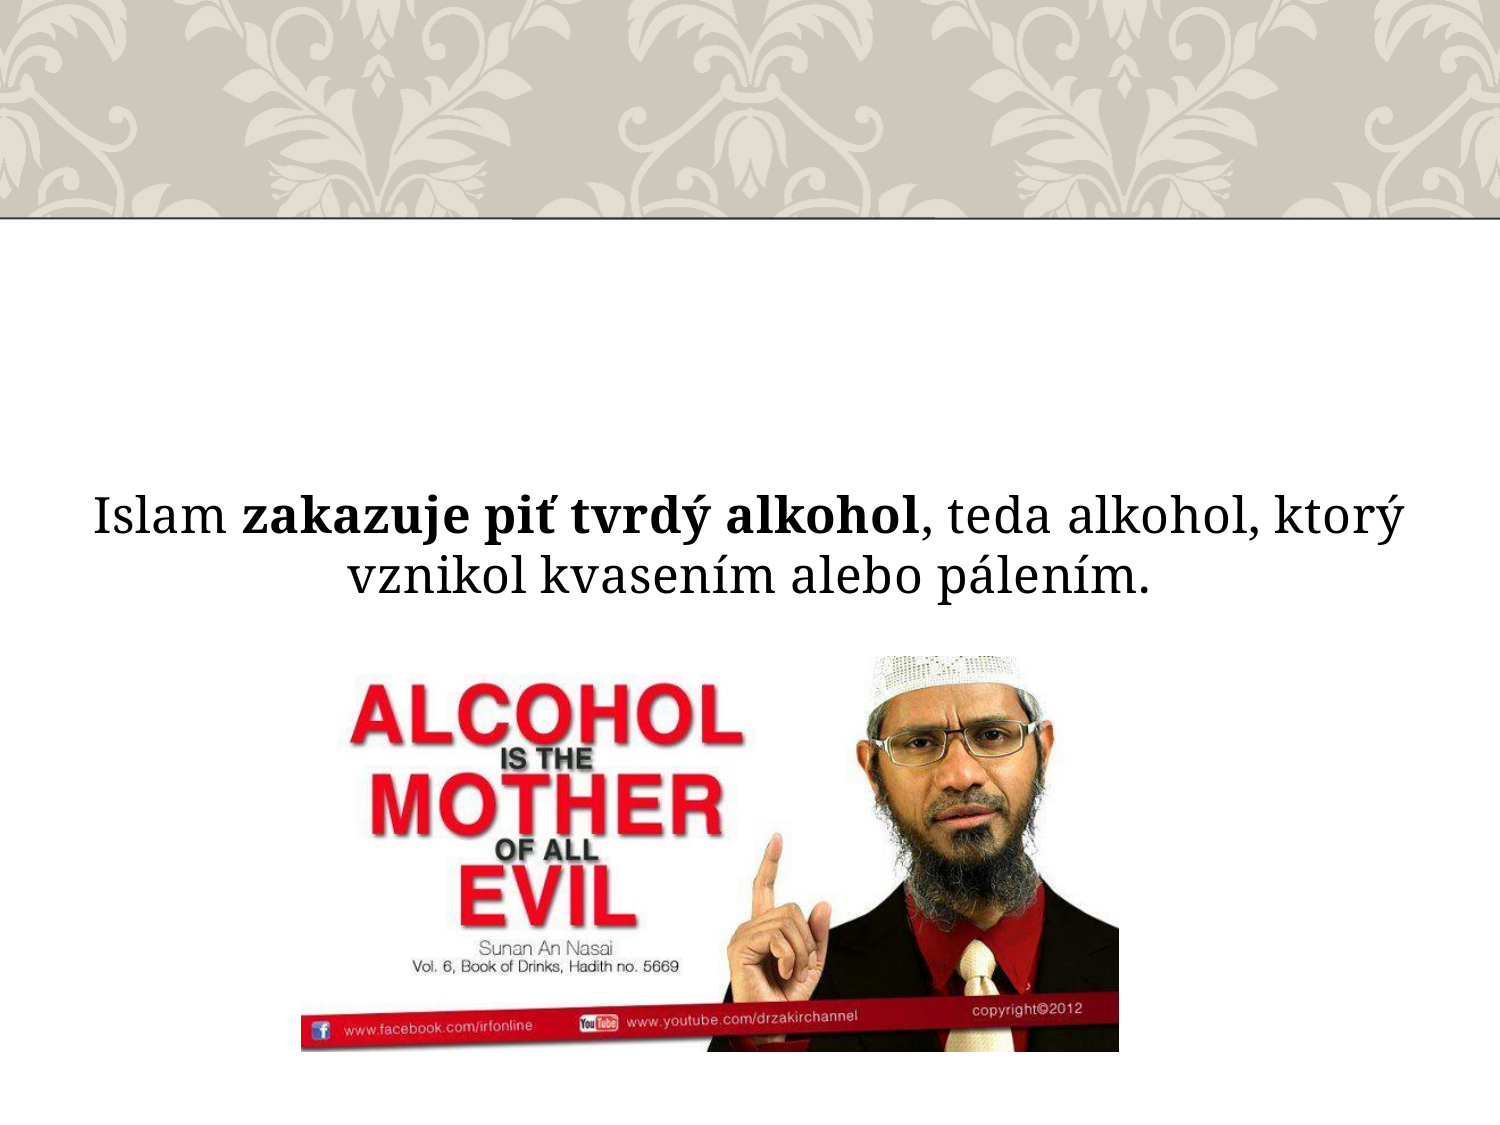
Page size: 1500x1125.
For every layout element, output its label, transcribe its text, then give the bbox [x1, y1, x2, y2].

picture [300, 656, 1120, 1052]
list Islam zakazuje piť tvrdý alkohol, teda alkohol, ktorý vznikol kvasením alebo pálením. [75, 331, 1425, 1000]
